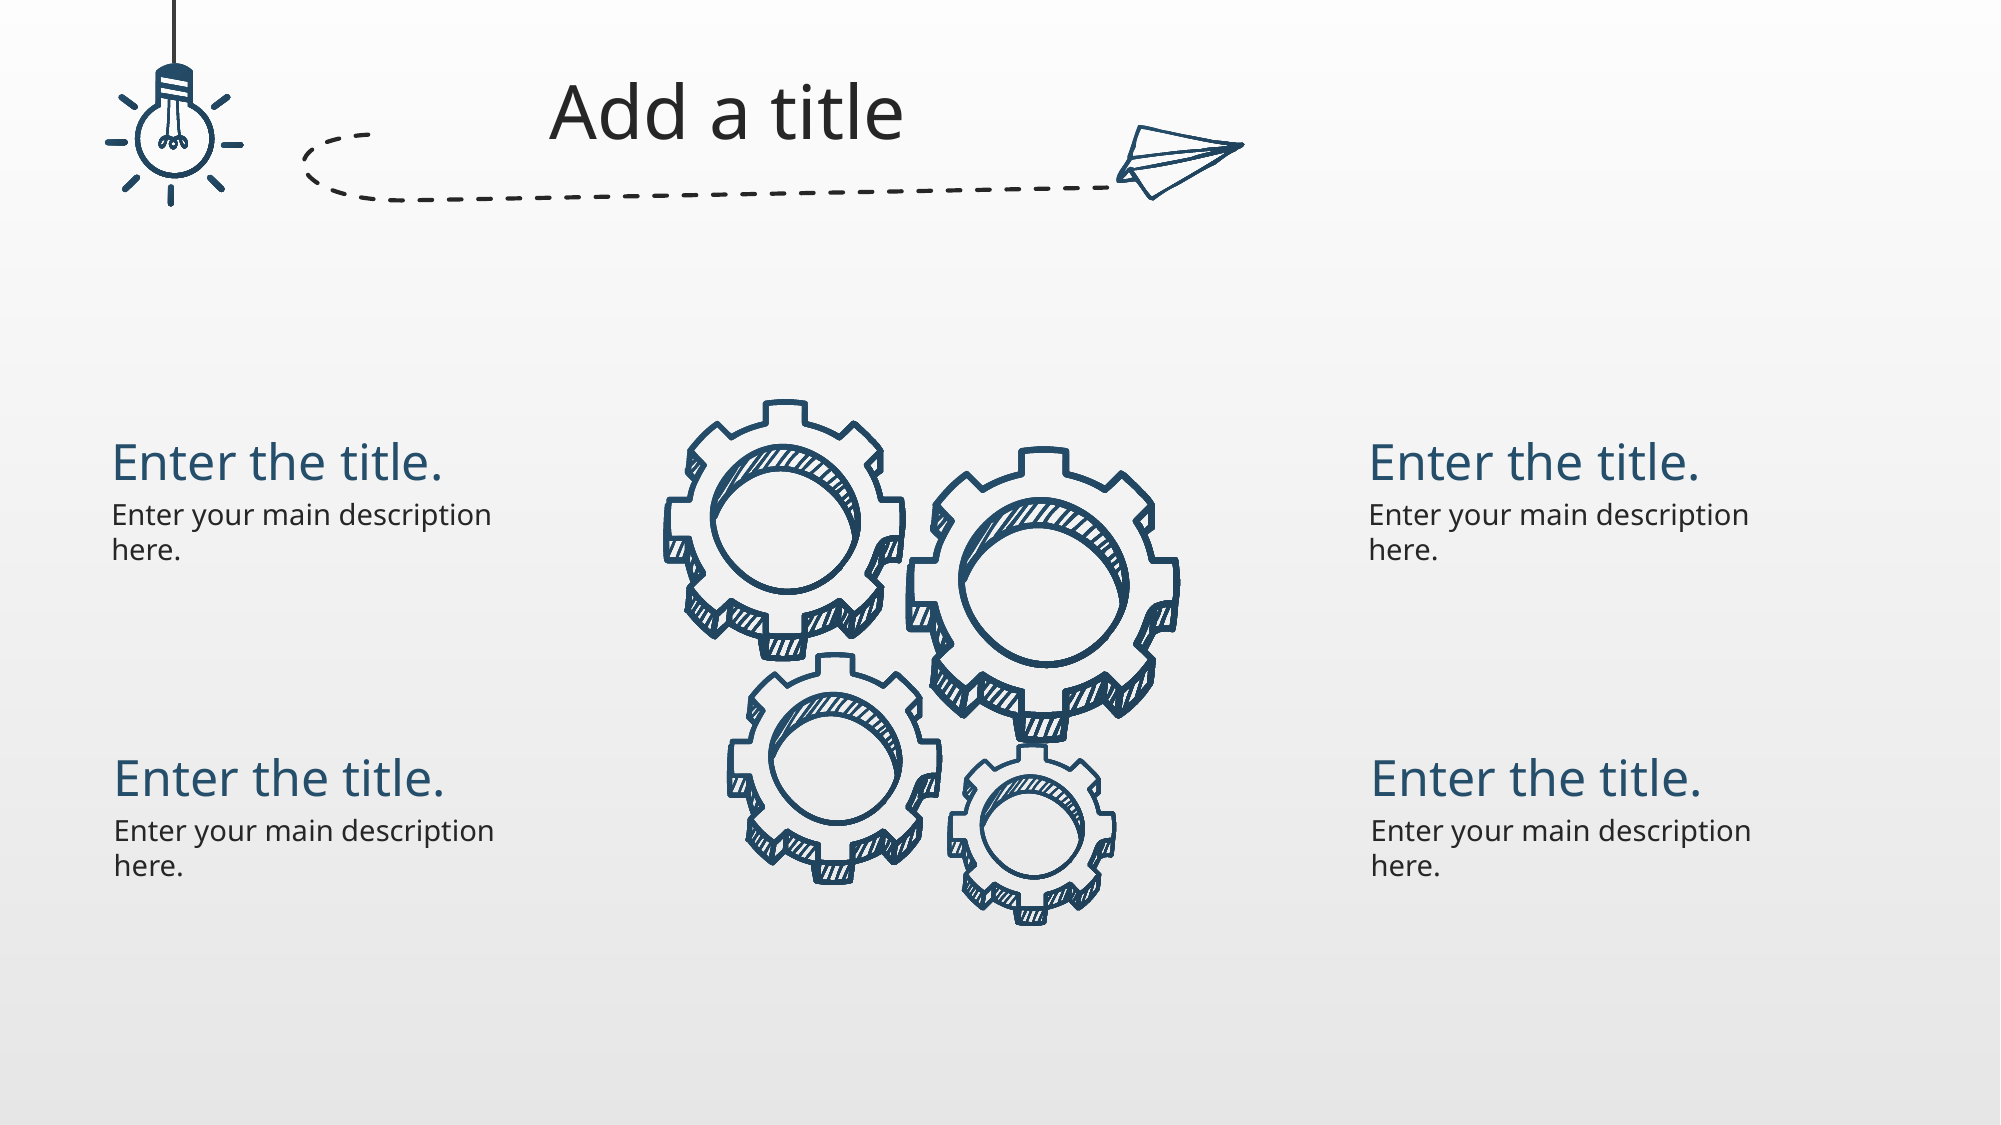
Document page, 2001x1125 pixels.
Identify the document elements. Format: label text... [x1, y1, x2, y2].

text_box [104, 0, 244, 207]
text_box Add a title [332, 57, 1123, 162]
text_box Enter the title. Enter your main description here. [96, 423, 537, 574]
text_box [302, 133, 1116, 202]
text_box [947, 743, 1117, 926]
text_box [1116, 125, 1245, 201]
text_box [905, 446, 1181, 744]
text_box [726, 662, 943, 885]
text_box Enter the title. Enter your main description here. [1355, 738, 1796, 890]
text_box Enter the title. Enter your main description here. [1353, 423, 1794, 574]
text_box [663, 399, 906, 662]
text_box Enter the title. Enter your main description here. [98, 738, 540, 890]
